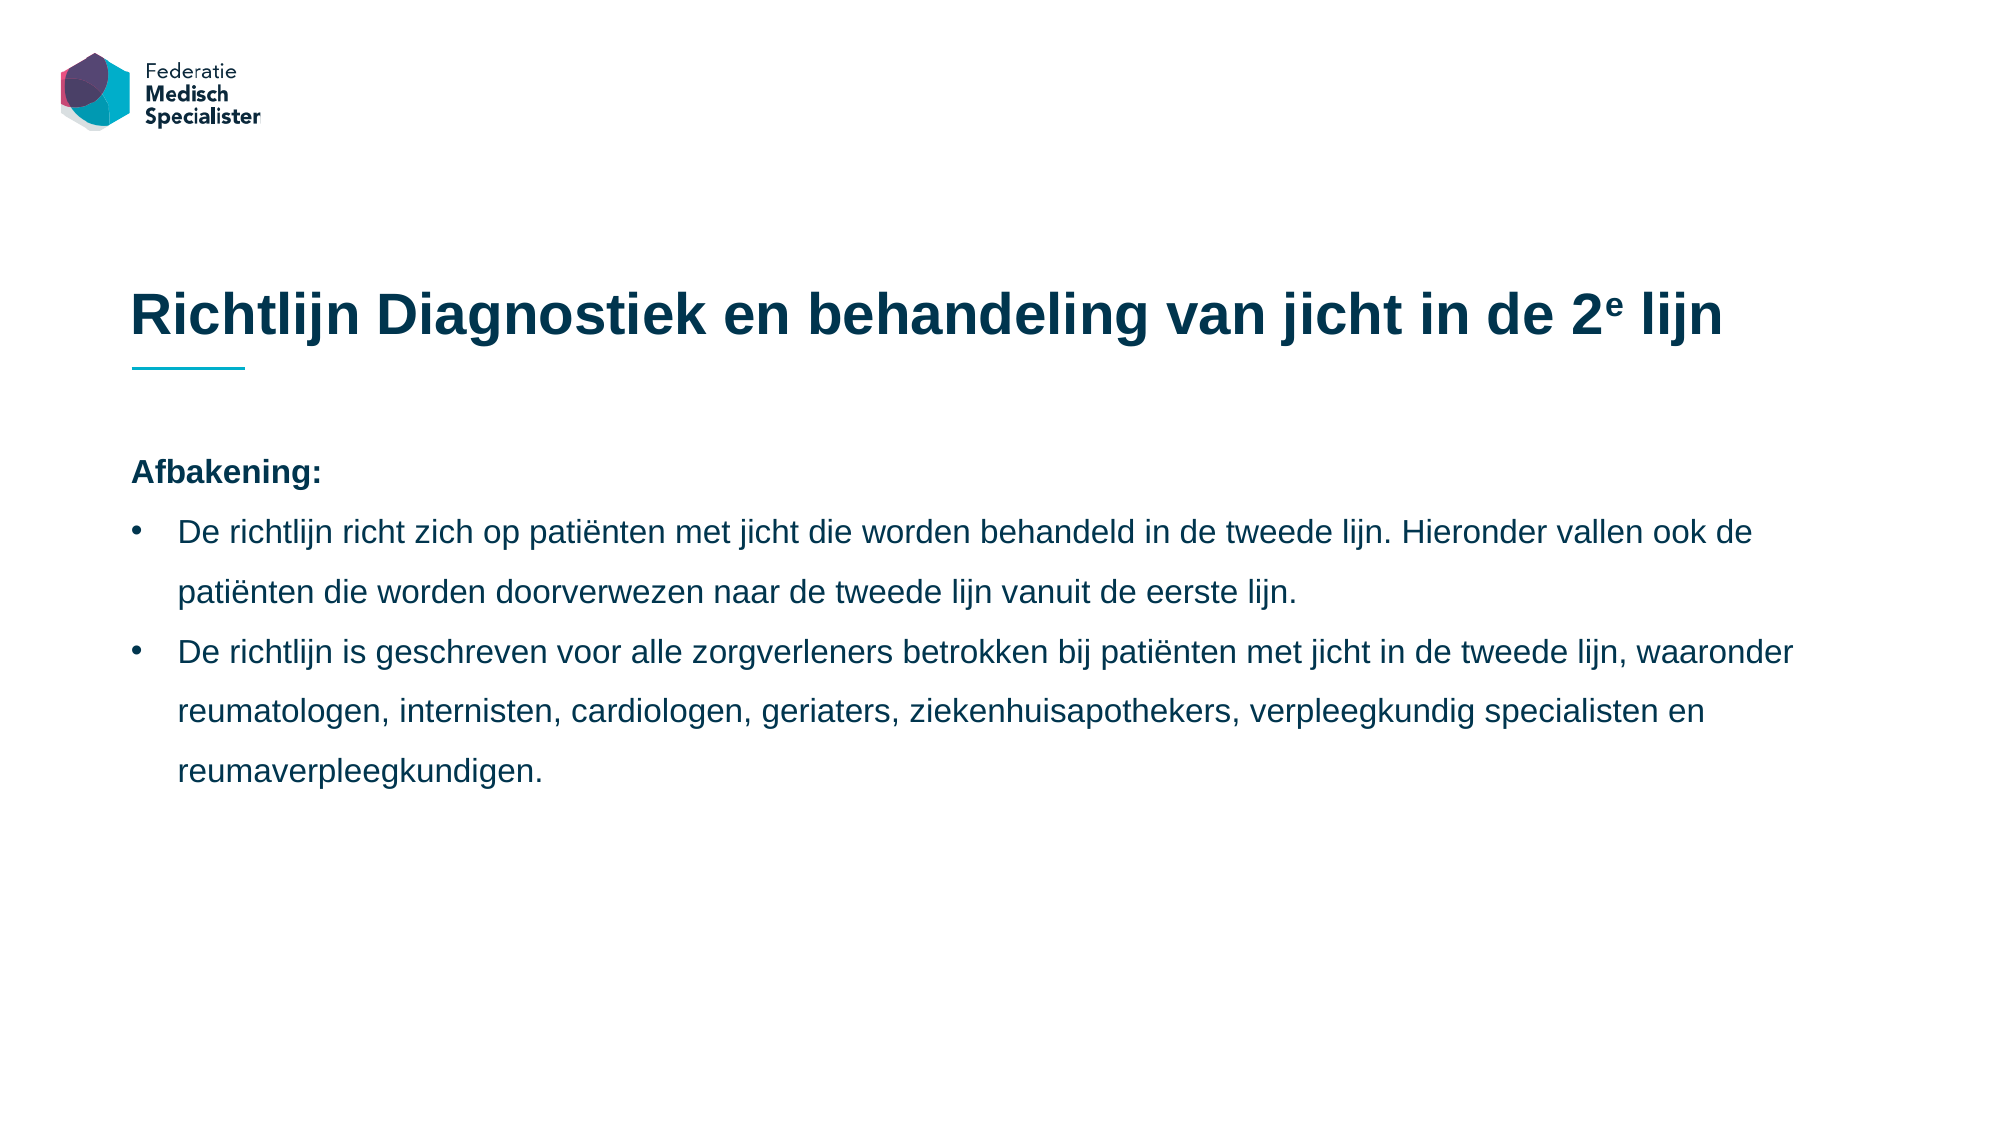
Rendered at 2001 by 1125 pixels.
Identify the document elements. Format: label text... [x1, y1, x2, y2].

list Afbakening: De richtlijn richt zich op patiënten met jicht die worden behandeld in de tweede lijn. Hieronder vallen ook de patiënten die worden doorverwezen naar de tweede lijn vanuit de eerste lijn. De richtlijn is geschreven voor alle zorgverleners betrokken bij patiënten met jicht in de tweede lijn, waaronder reumatologen, internisten, cardiologen, geriaters, ziekenhuisapothekers, verpleegkundig specialisten en reumaverpleegkundigen. [115, 423, 1882, 999]
list Richtlijn Diagnostiek en behandeling van jicht in de 2e lijn [115, 200, 1886, 355]
